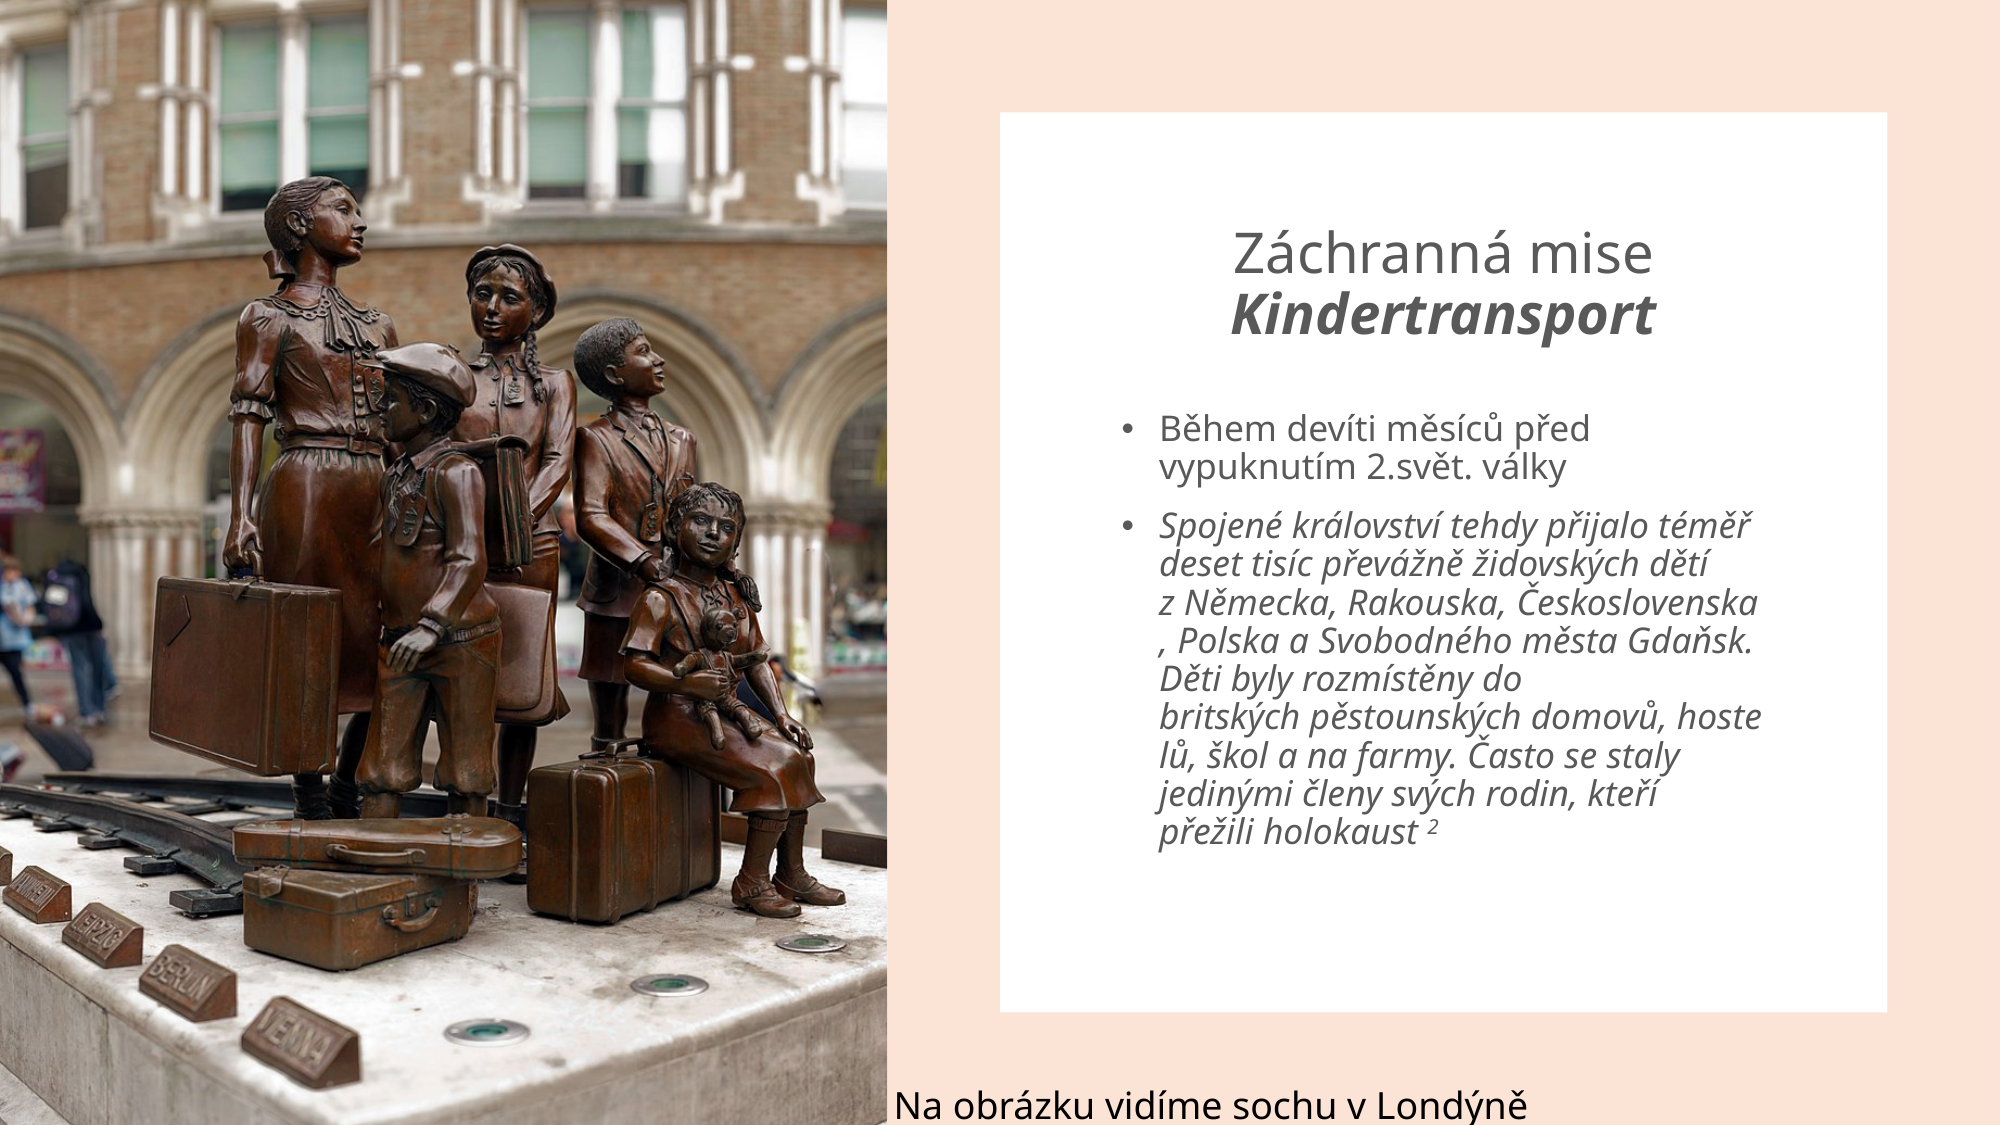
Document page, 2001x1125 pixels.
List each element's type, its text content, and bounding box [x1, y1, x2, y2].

title Záchranná mise Kindertransport [1106, 205, 1781, 355]
text_box Na obrázku vidíme sochu v Londýně [888, 1075, 1544, 1125]
list Během devíti měsíců před vypuknutím 2.svět. války Spojené království tehdy přijalo téměř deset tisíc převážně židovských dětí z Německa, Rakouska, Československa, Polska a Svobodného města Gdaňsk. Děti byly rozmístěny do britských pěstounských domovů, hostelů, škol a na farmy. Často se staly jedinými členy svých rodin, kteří přežili holokaust 2 [1106, 403, 1781, 908]
text_box [999, 111, 1889, 1014]
text_box [888, 0, 2000, 1125]
picture [0, 0, 888, 1125]
